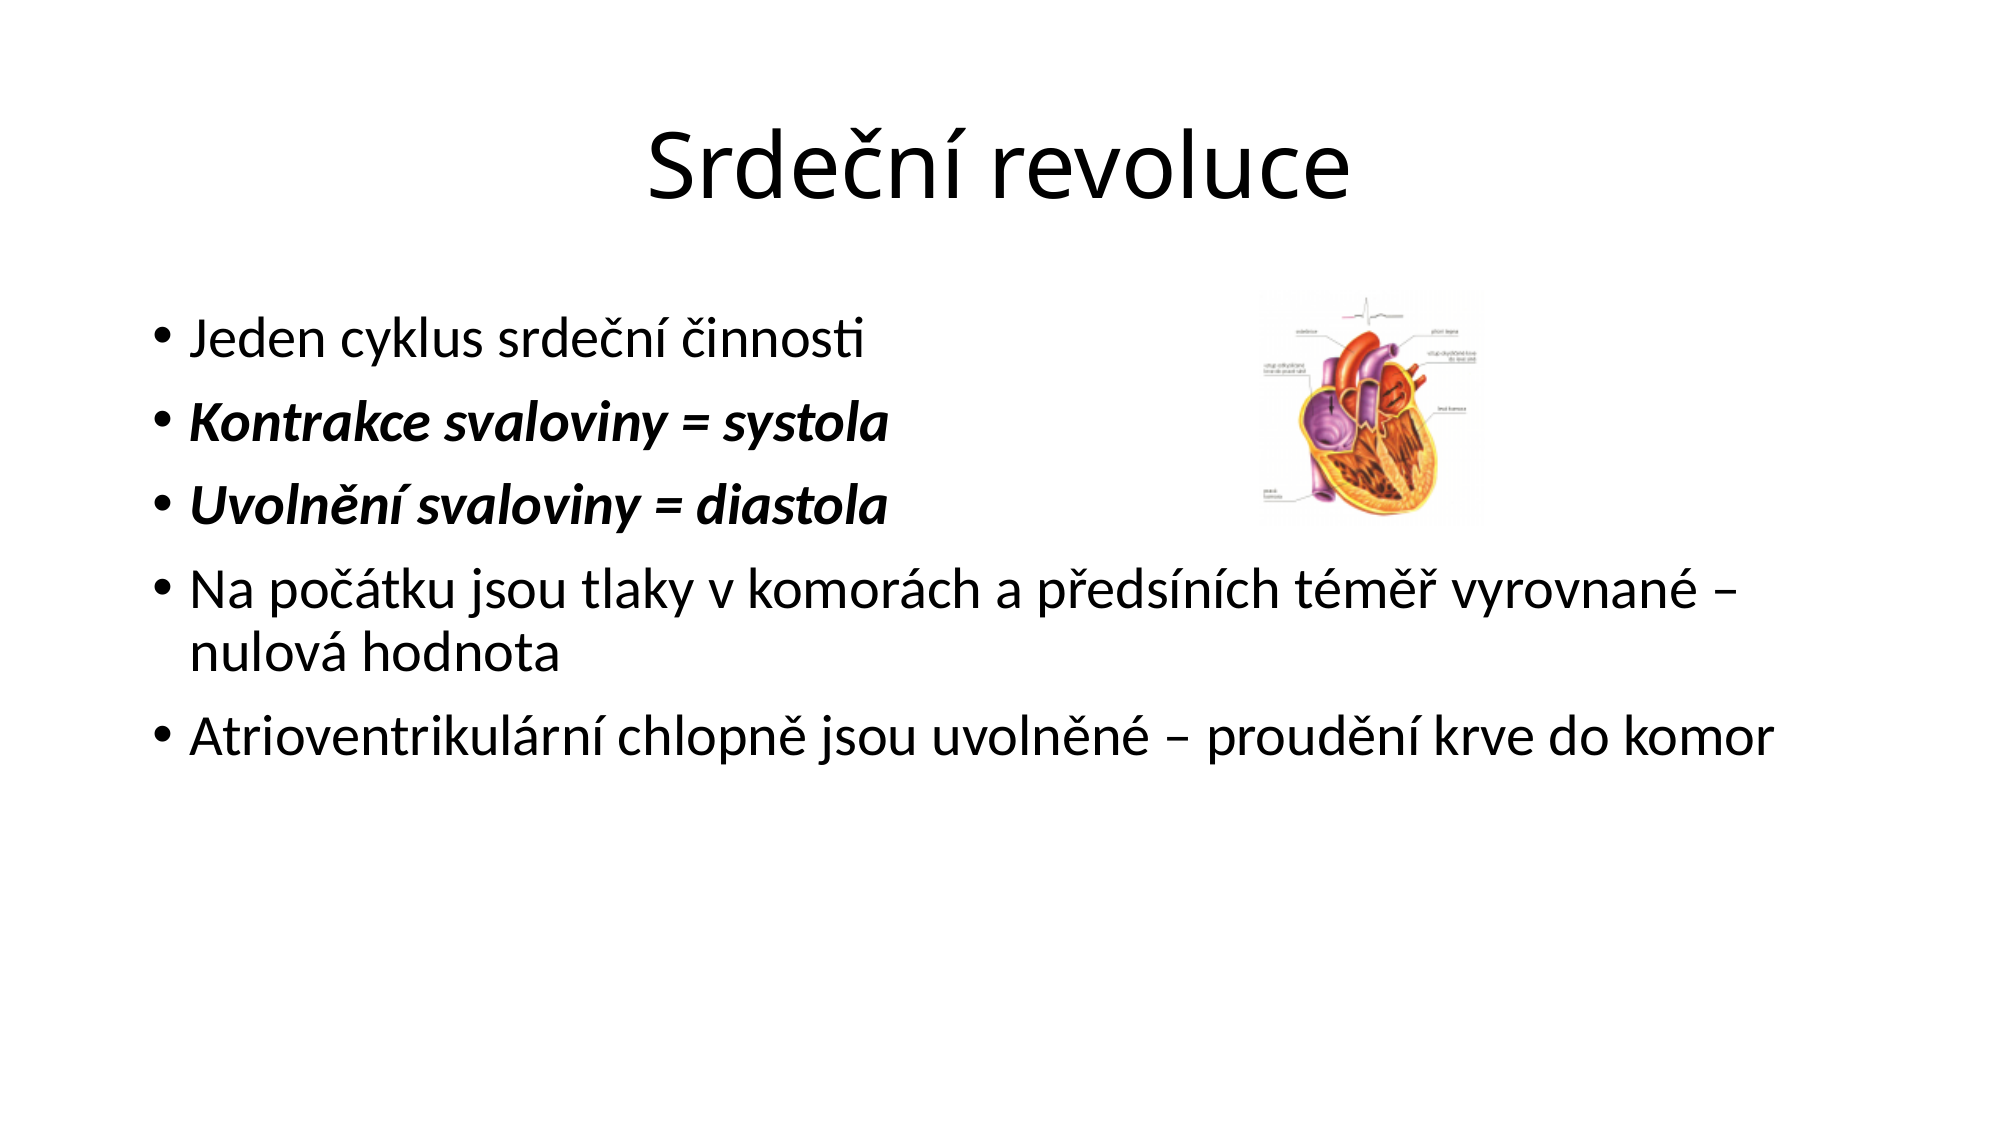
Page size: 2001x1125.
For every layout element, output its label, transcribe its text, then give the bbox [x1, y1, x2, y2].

list Jeden cyklus srdeční činnosti Kontrakce svaloviny = systola Uvolnění svaloviny = diastola Na počátku jsou tlaky v komorách a předsíních téměř vyrovnané – nulová hodnota Atrioventrikulární chlopně jsou uvolněné – proudění krve do komor [137, 299, 1863, 1014]
picture [1259, 290, 1485, 526]
title Srdeční revoluce [137, 59, 1863, 278]
